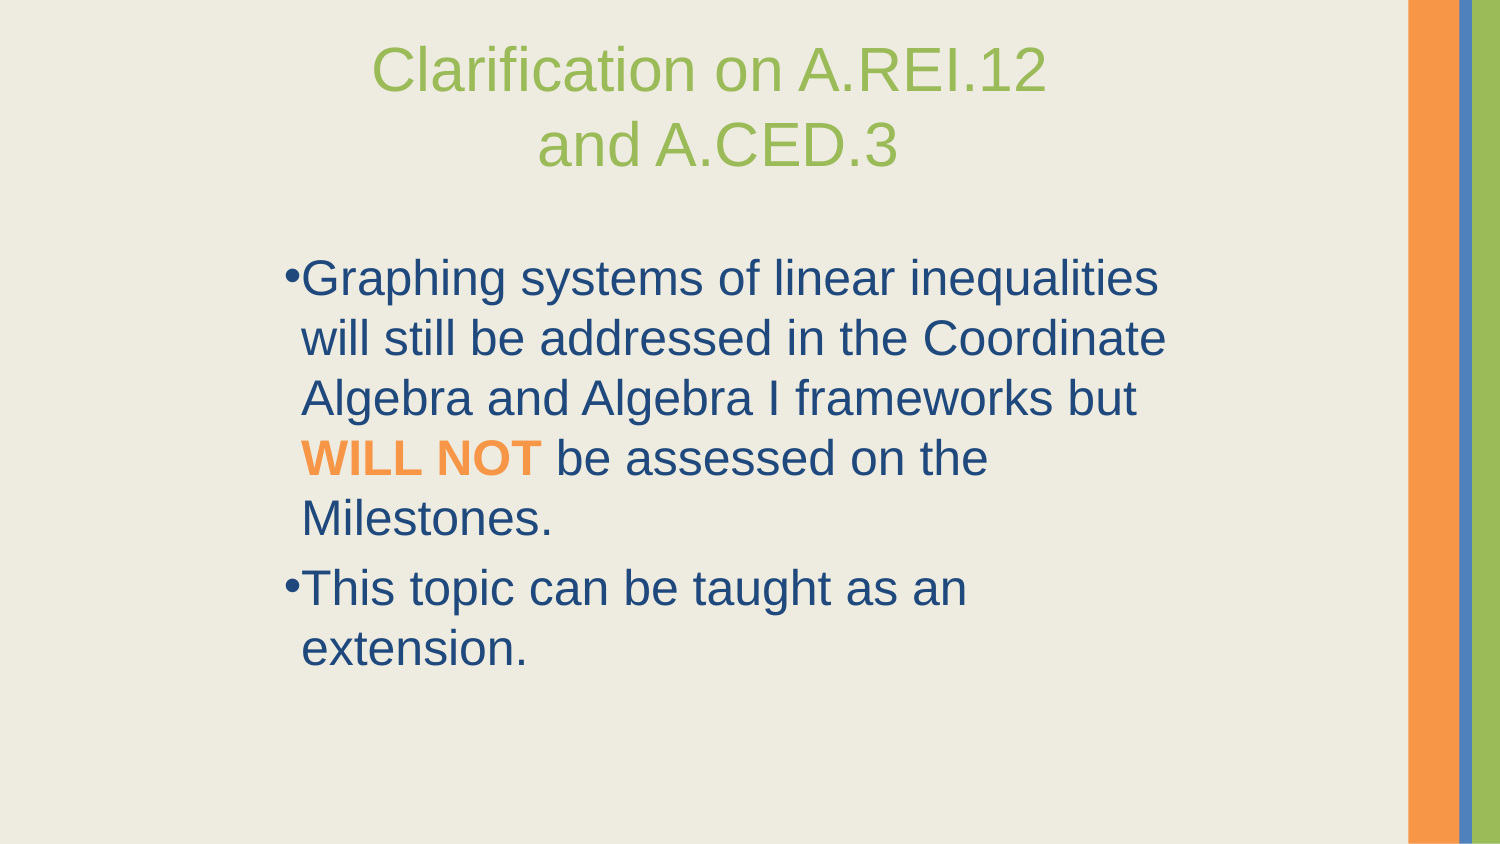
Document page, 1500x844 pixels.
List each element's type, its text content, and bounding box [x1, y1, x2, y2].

list Graphing systems of linear inequalities will still be addressed in the Coordinate Algebra and Algebra I frameworks but WILL NOT be assessed on the Milestones. This topic can be taught as an extension. [243, 230, 1210, 788]
title Clarification on A.REI.12 and A.CED.3 [75, 33, 1363, 175]
